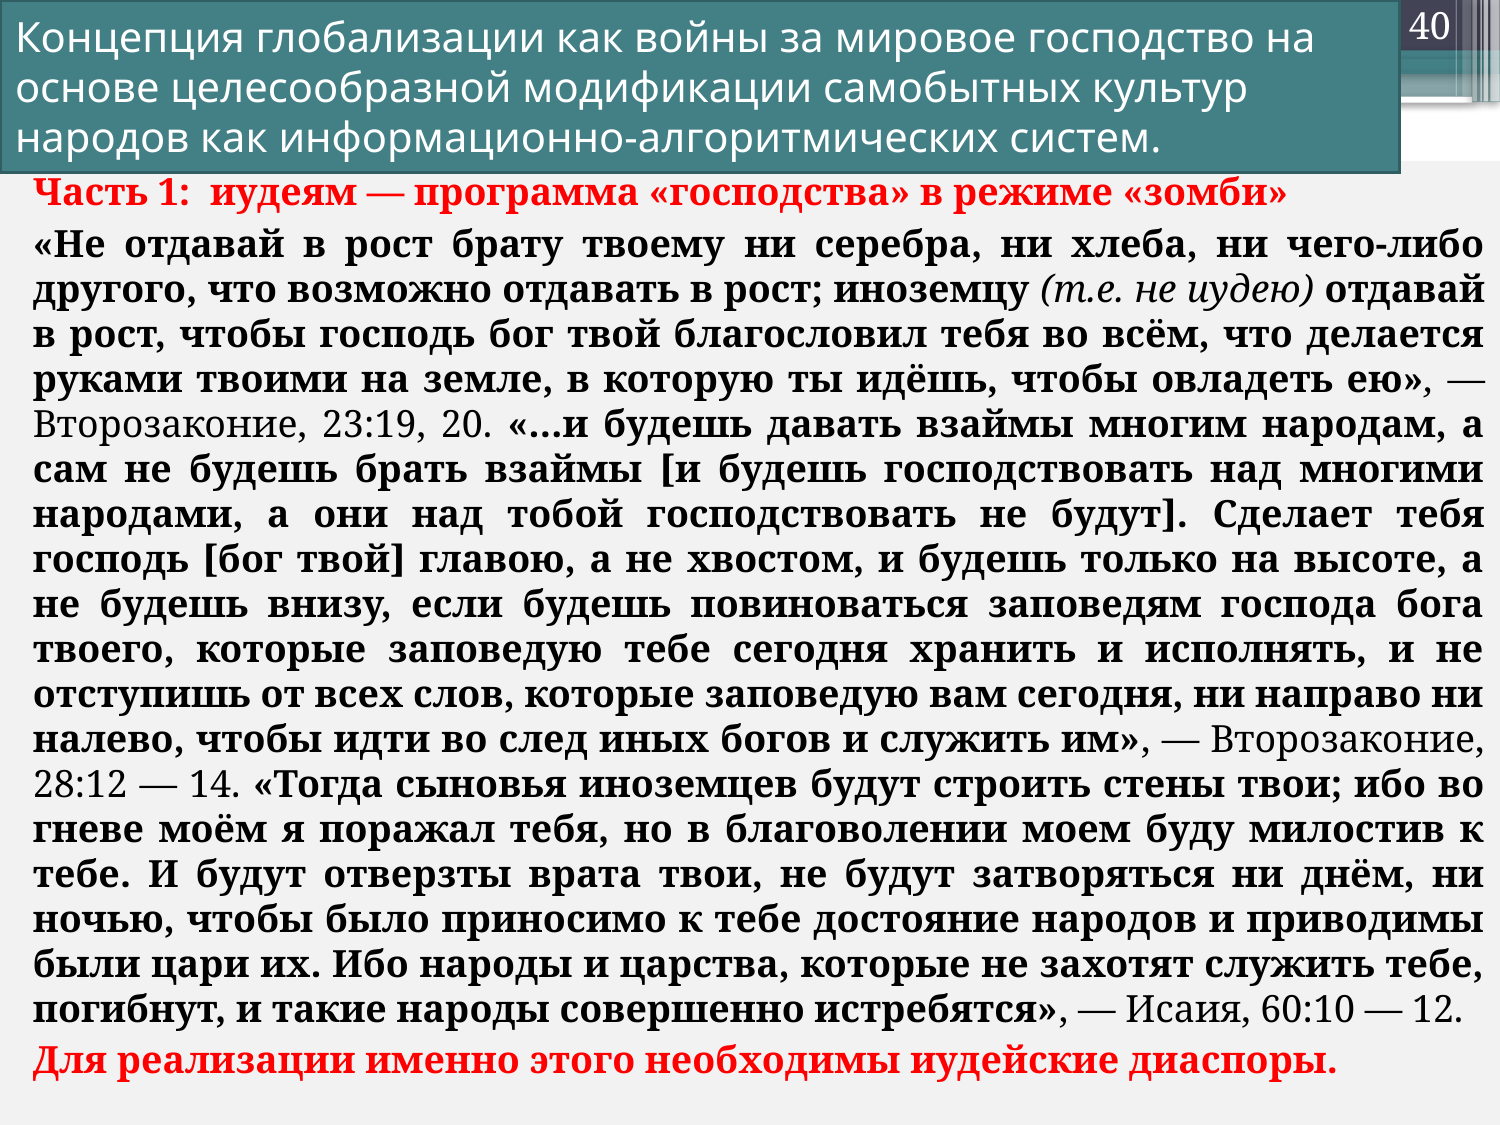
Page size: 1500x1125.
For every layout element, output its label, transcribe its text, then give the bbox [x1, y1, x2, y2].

slide_number 40 [1340, 0, 1466, 61]
list Часть 1: иудеям — программа «господства» в режиме «зомби» «Не отдавай в рост брату твоему ни серебра, ни хлеба, ни чего-либо другого, что возможно отдавать в рост; иноземцу (т.е. не иудею) отдавай в рост, чтобы господь бог твой благословил тебя во всём, что делается руками твоими на земле, в которую ты идёшь, чтобы овладеть ею», — Второзаконие, 23:19, 20. «…и будешь давать взаймы многим народам, а сам не будешь брать взаймы [и будешь господствовать над многими народами, а они над тобой господствовать не будут]. Сделает тебя господь [бог твой] главою, а не хвостом, и будешь только на высоте, а не будешь внизу, если будешь повиноваться заповедям господа бога твоего, которые заповедую тебе сегодня хранить и исполнять, и не отступишь от всех слов, которые заповедую вам сегодня, ни направо ни налево, чтобы идти во след иных богов и служить им», — Второзаконие, 28:12 — 14. «Тогда сыновья иноземцев будут строить стены твои; ибо во гневе моём я поражал тебя, но в благоволении моем буду милостив к тебе. И будут отверзты врата твои, не будут затворяться ни днём, ни ночью, что­бы бы­ло приносимо к тебе достояние народов и приводимы были цари их. Ибо народы и царства, которые не захотят служить тебе, погибнут, и такие народы совершенно истребятся», — Исаия, 60:10 — 12. Для реализации именно этого необходимы иудейские диаспоры. [0, 160, 1500, 1125]
title Концепция глобализации как войны за мировое господство на основе целесообразной модификации самобытных культур народов как информационно-алгоритмических систем. [0, 0, 1401, 174]
